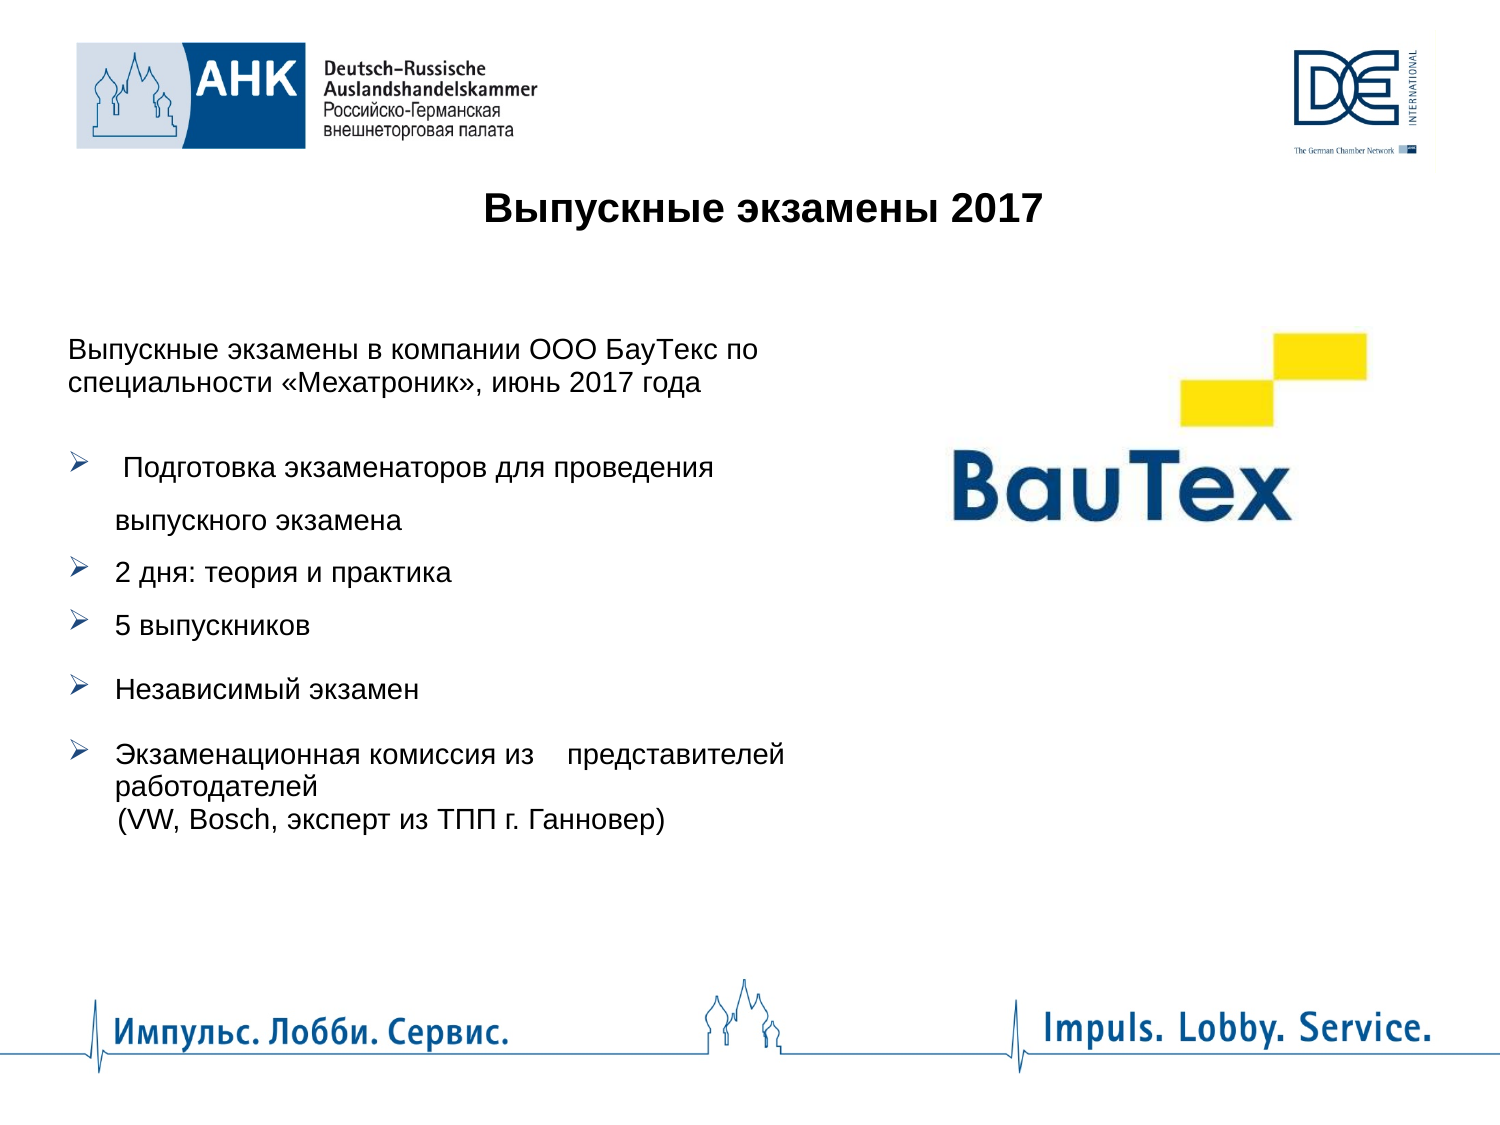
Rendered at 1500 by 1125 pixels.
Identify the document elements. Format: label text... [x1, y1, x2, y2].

text_box Выпускные экзамены в компании ООО БауTекс по специальности «Мехатроник», июнь 2017 года Подготовка экзаменаторов для проведения выпускного экзамена 2 дня: теория и практика 5 выпускников Независимый экзамен Экзаменационная комиссия из представителей работодателей (VW, Bosch, эксперт из ТПП г. Ганновер) [53, 326, 832, 908]
picture [0, 964, 1500, 1125]
picture [926, 325, 1387, 528]
text_box Выпускные экзамены 2017 [468, 173, 1060, 239]
picture [76, 42, 538, 149]
picture [1274, 30, 1436, 173]
